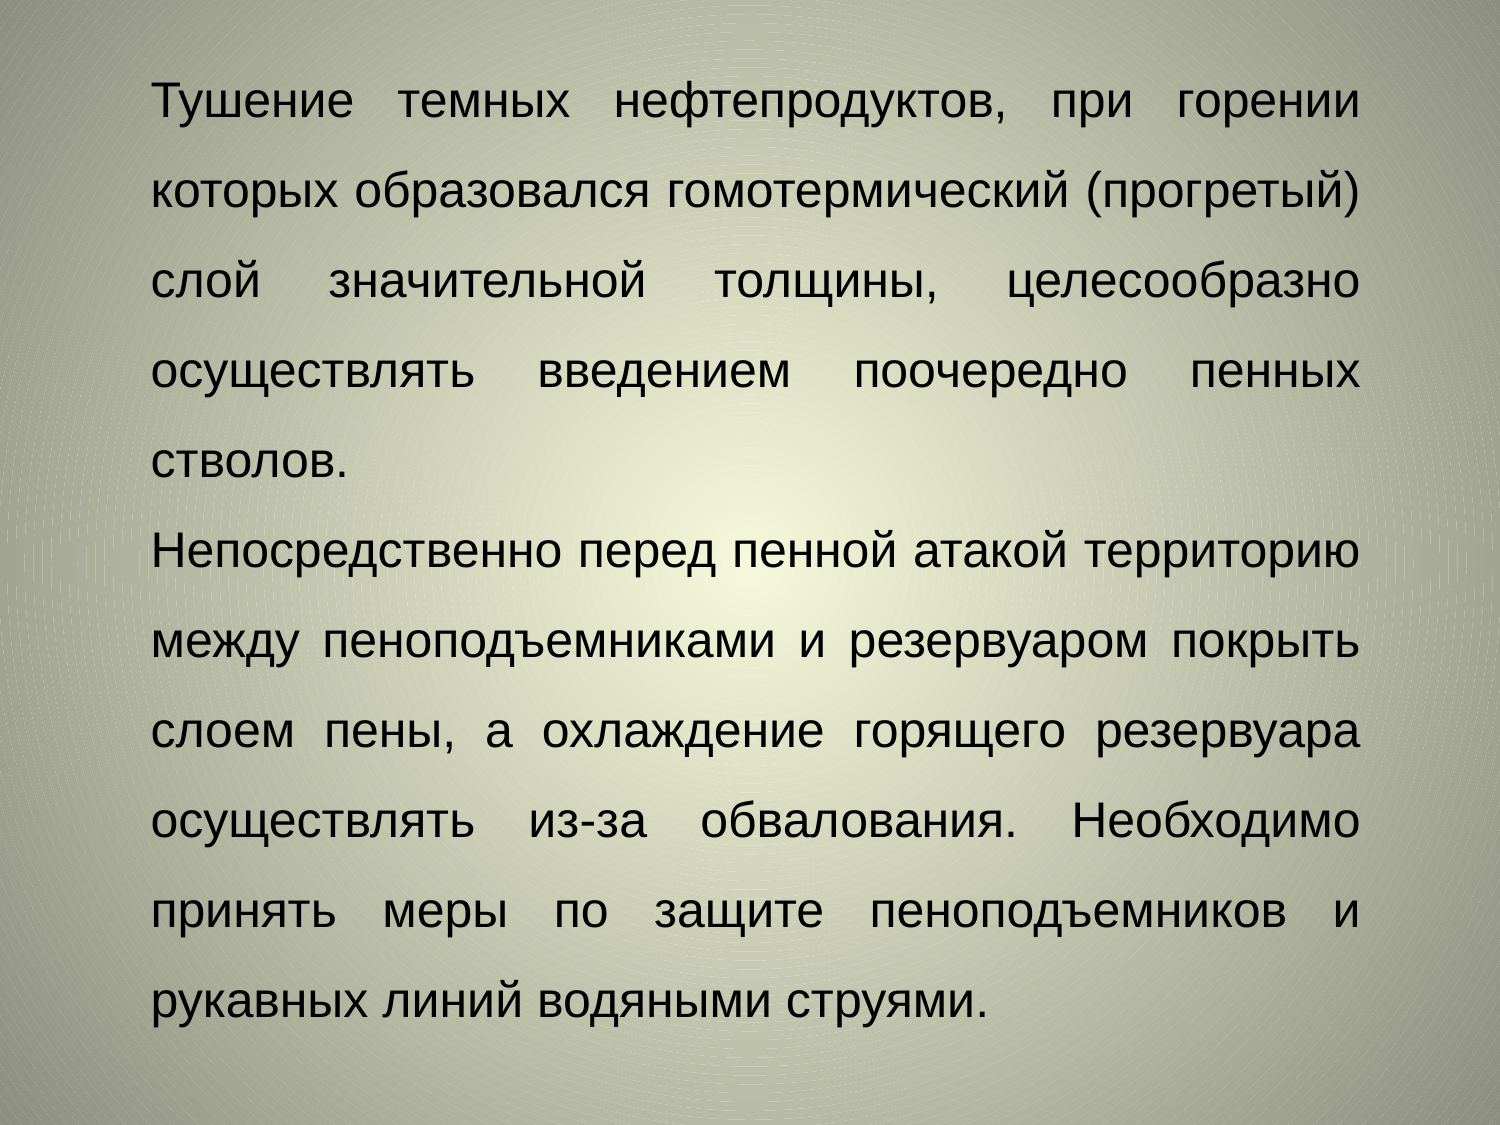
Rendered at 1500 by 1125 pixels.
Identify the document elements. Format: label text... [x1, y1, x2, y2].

text_box Тушение темных нефтепродуктов, при горении которых образовался гомотермический (прогретый) слой значительной толщины, целесообразно осуществлять введением поочередно пенных стволов. Непосредственно перед пенной атакой территорию между пеноподъемниками и резервуаром покрыть слоем пены, а охлаждение горящего резервуара осуществлять из-за обвалования. Необходимо принять меры по защите пеноподъемников и рукавных линий водяными струями. [135, 30, 1376, 1036]
